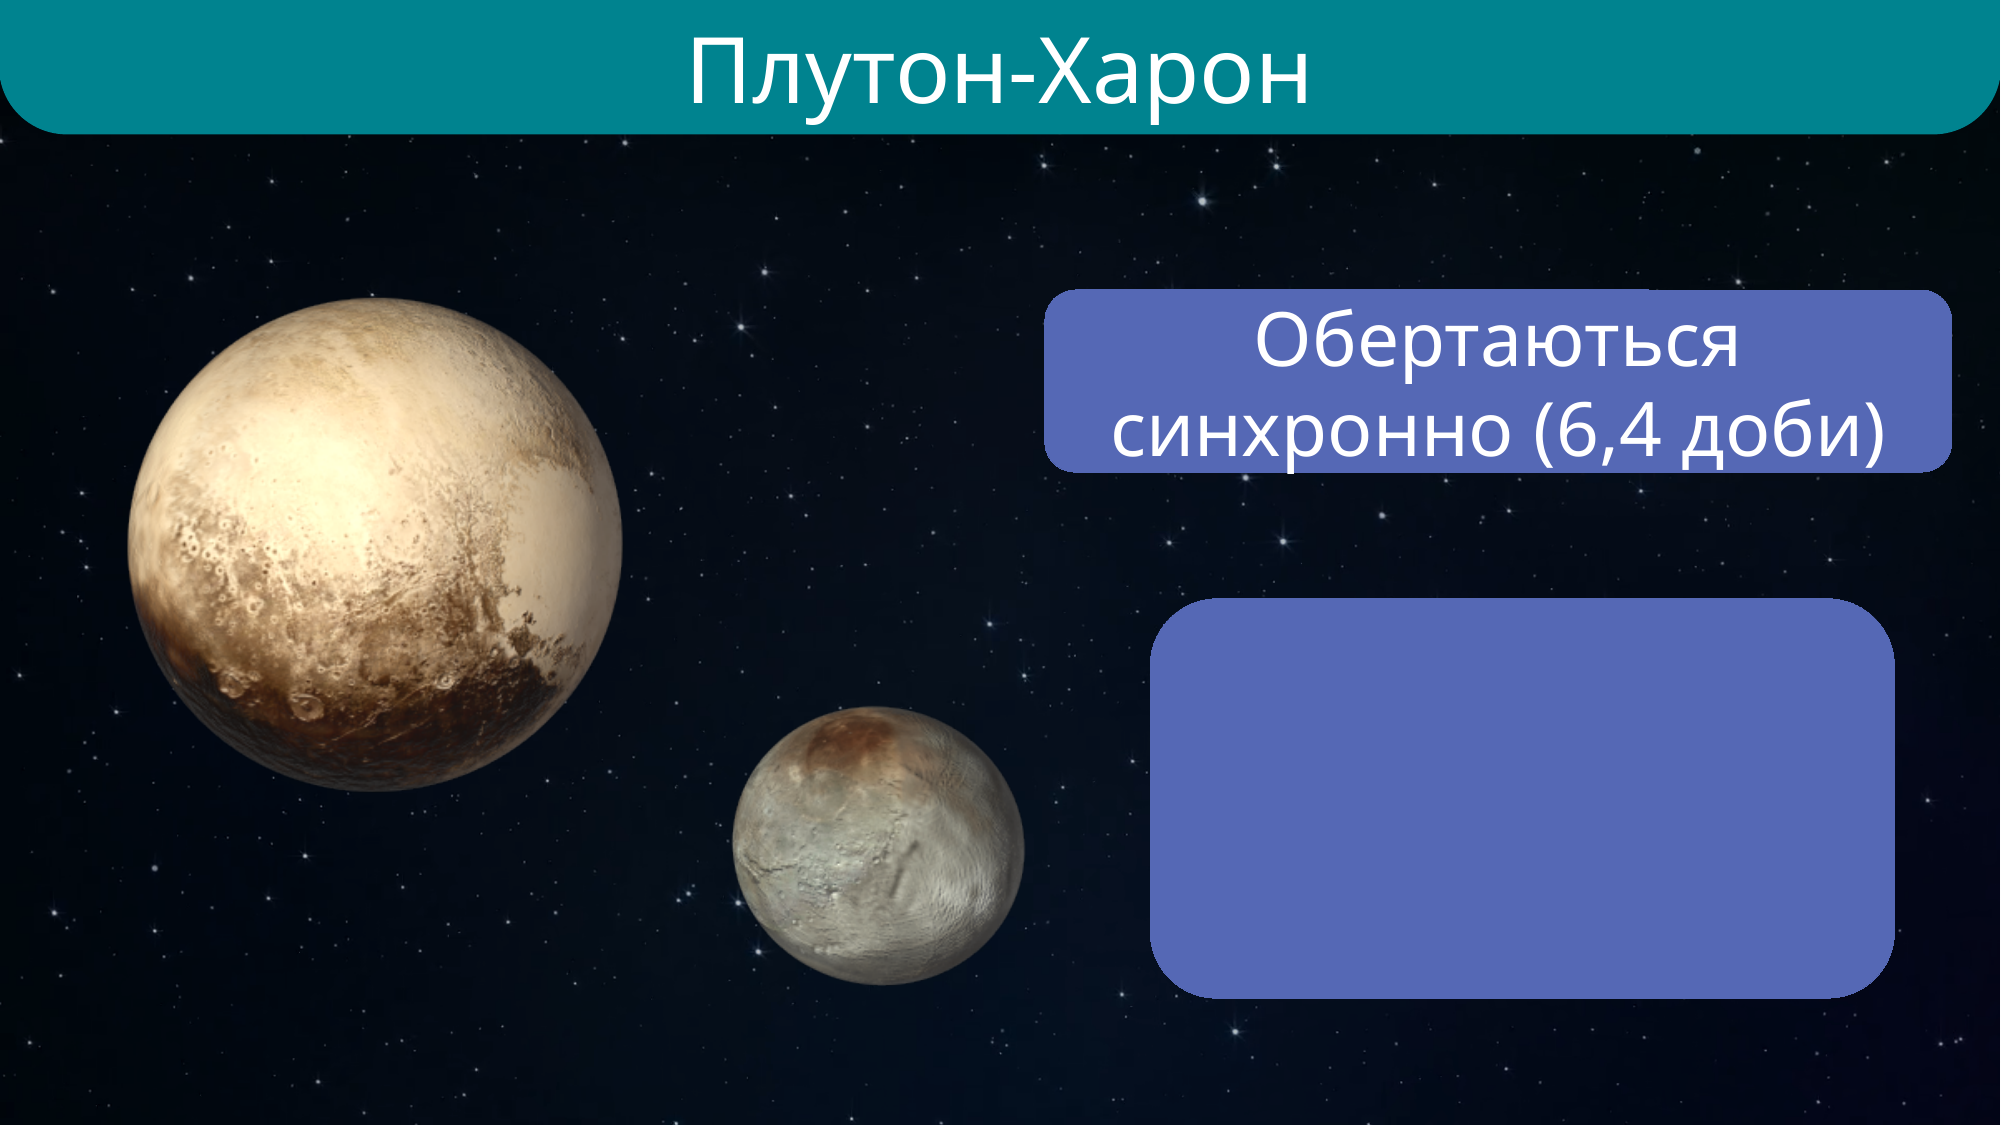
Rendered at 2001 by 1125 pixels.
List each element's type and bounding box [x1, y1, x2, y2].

picture [0, 0, 2001, 1125]
text_box [0, 0, 2000, 134]
